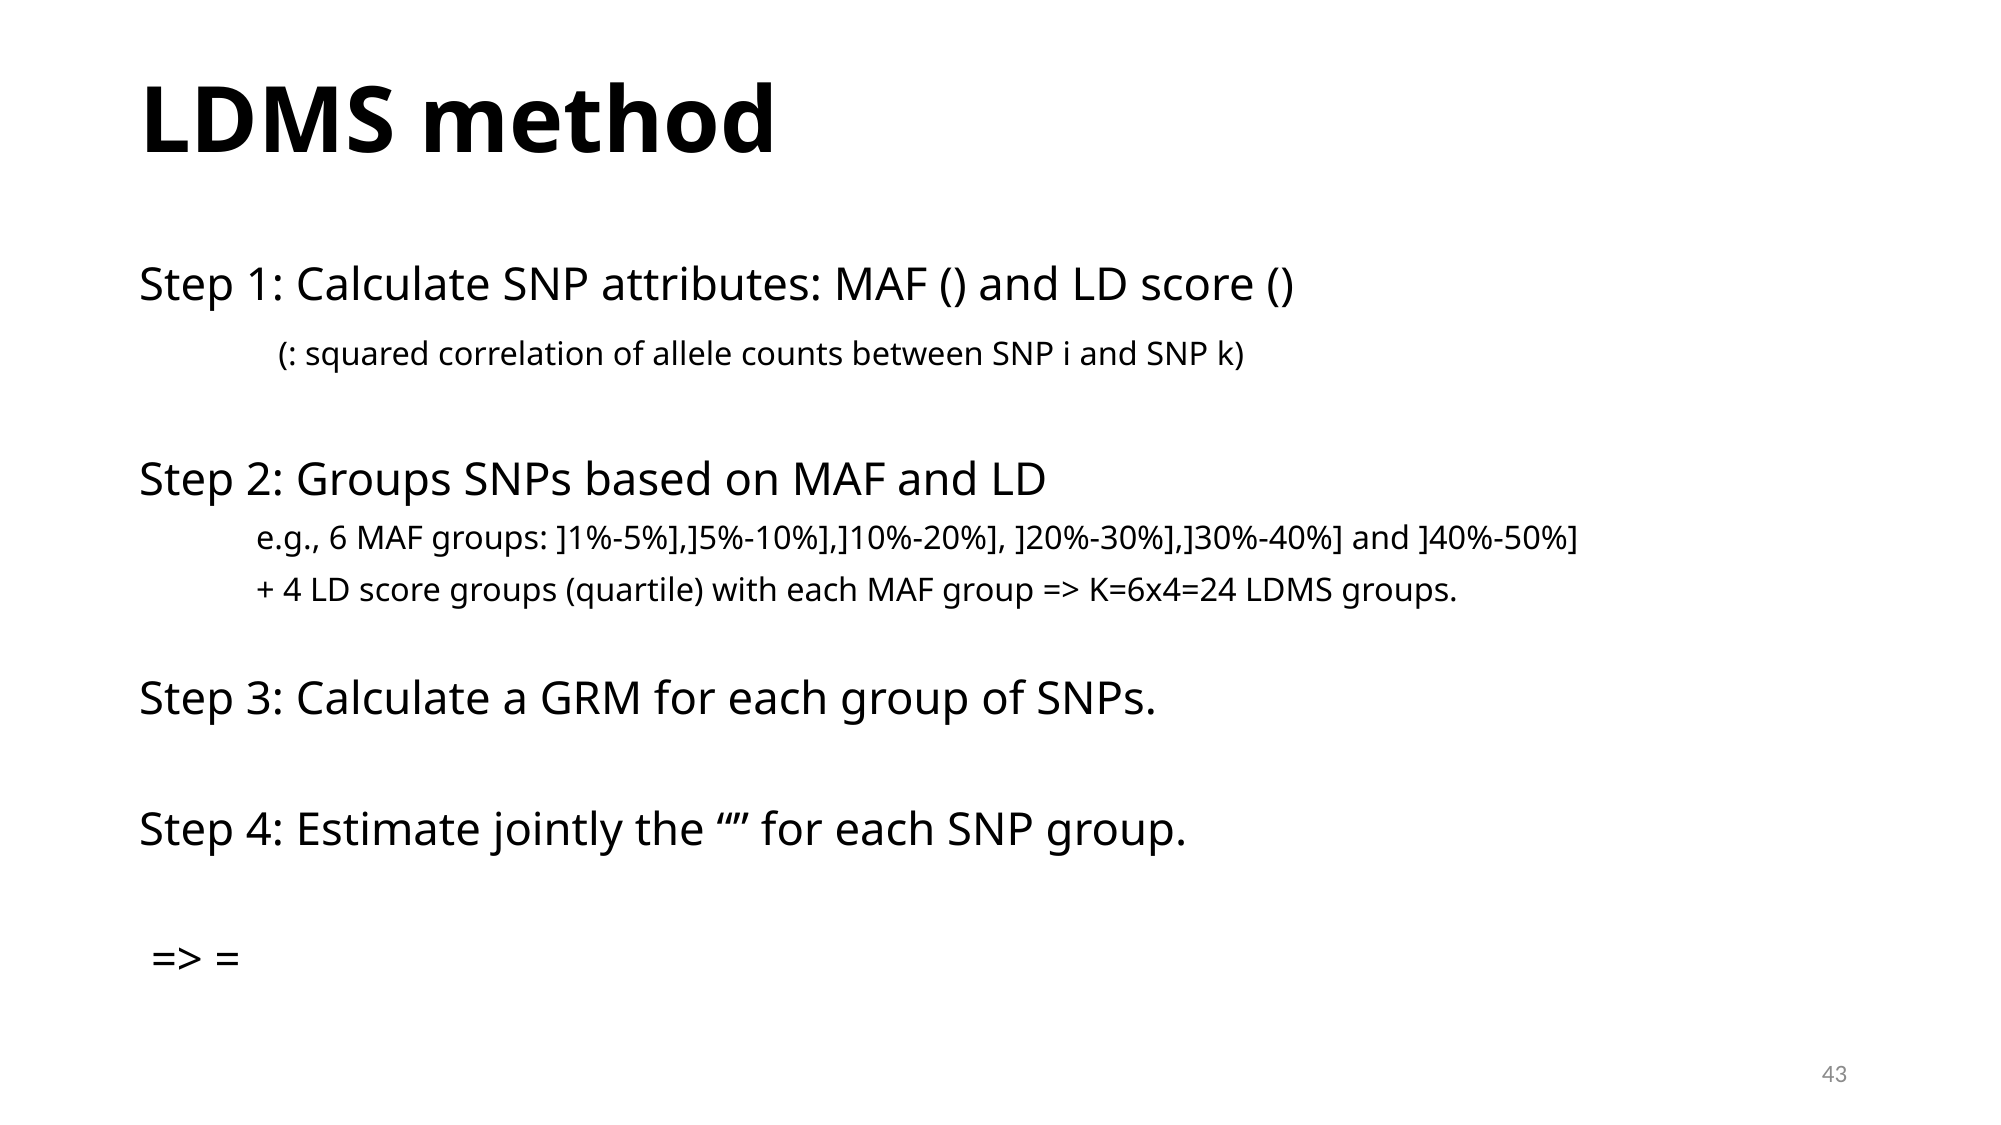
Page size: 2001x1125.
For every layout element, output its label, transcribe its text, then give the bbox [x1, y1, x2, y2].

slide_number 43 [1412, 1042, 1863, 1103]
title LDMS method [124, 13, 1850, 232]
